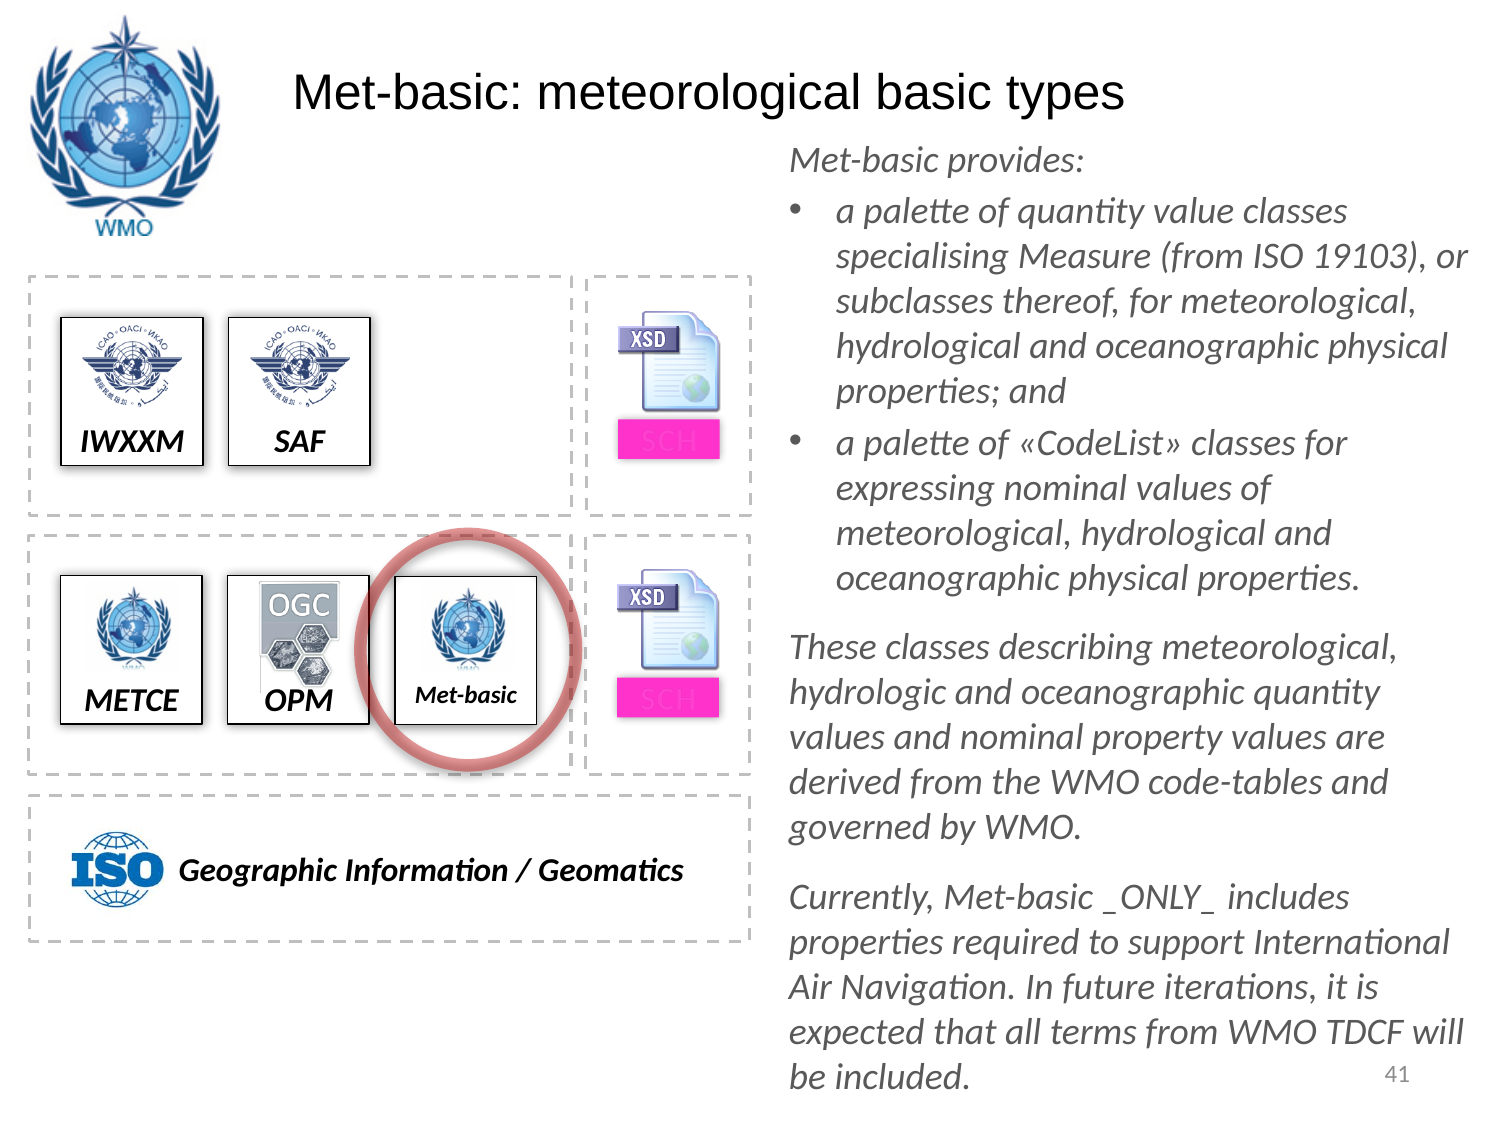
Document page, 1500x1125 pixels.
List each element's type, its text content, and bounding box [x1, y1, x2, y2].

text_box [584, 275, 753, 518]
text_box [583, 533, 752, 776]
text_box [57, 317, 208, 468]
text_box [494, 706, 573, 776]
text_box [612, 563, 725, 725]
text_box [56, 575, 207, 727]
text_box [65, 817, 733, 921]
text_box Met-basic: meteorological basic types [277, 52, 1500, 165]
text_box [612, 305, 725, 467]
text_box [223, 571, 374, 727]
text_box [391, 576, 542, 725]
text_box Met-basic provides: a palette of quantity value classes specialising Measure (from ISO 19103), or subclasses thereof, for meteorological, hydrological and oceanographic physical properties; and a palette of «CodeList» classes for expressing nominal values of meteorological, hydrological and oceanographic physical properties. These classes describing meteorological, hydrologic and oceanographic quantity values and nominal property values are derived from the WMO code-tables and governed by WMO. Currently, Met-basic _ONLY_ includes properties required to support International Air Navigation. In future iterations, it is expected that all terms from WMO TDCF will be included. [774, 127, 1492, 1105]
text_box [27, 793, 752, 943]
text_box [27, 275, 574, 518]
text_box [486, 533, 573, 607]
text_box [378, 533, 577, 766]
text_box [224, 317, 375, 468]
picture [0, 0, 243, 236]
text_box [27, 533, 445, 776]
